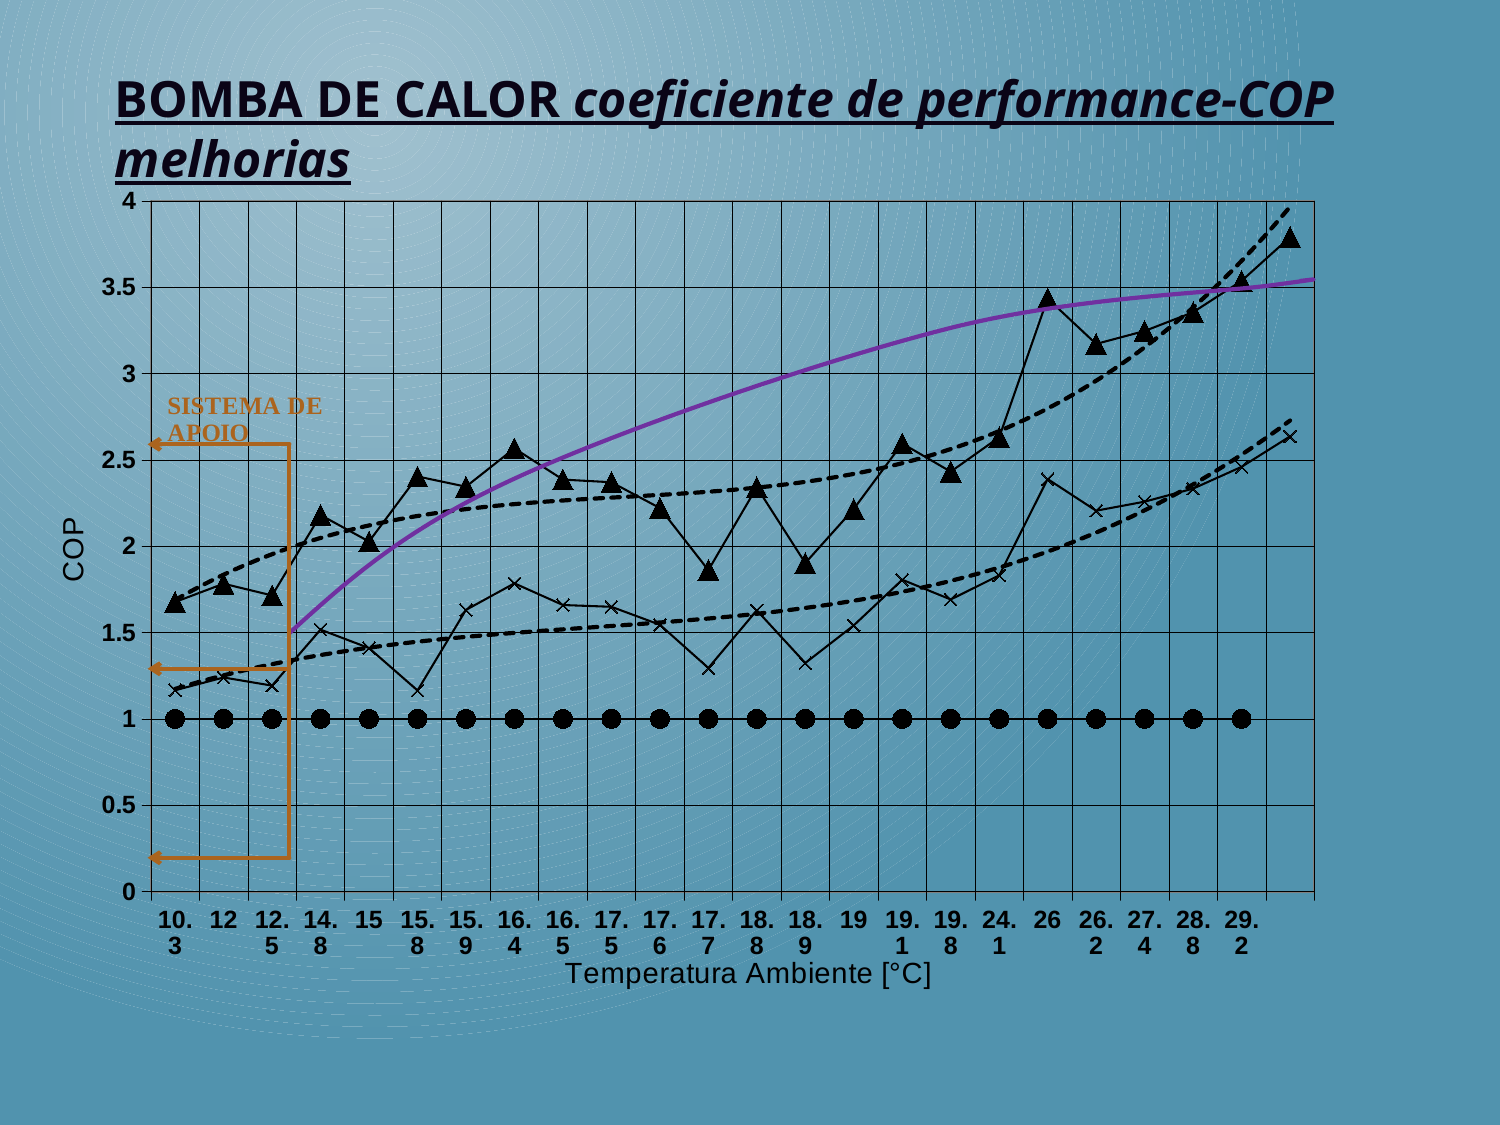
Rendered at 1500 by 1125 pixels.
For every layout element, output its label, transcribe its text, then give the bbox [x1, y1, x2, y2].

chart [34, 160, 1446, 1015]
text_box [147, 444, 290, 859]
text_box BOMBA DE CALOR coeficiente de performance-COP melhorias [100, 59, 1500, 195]
